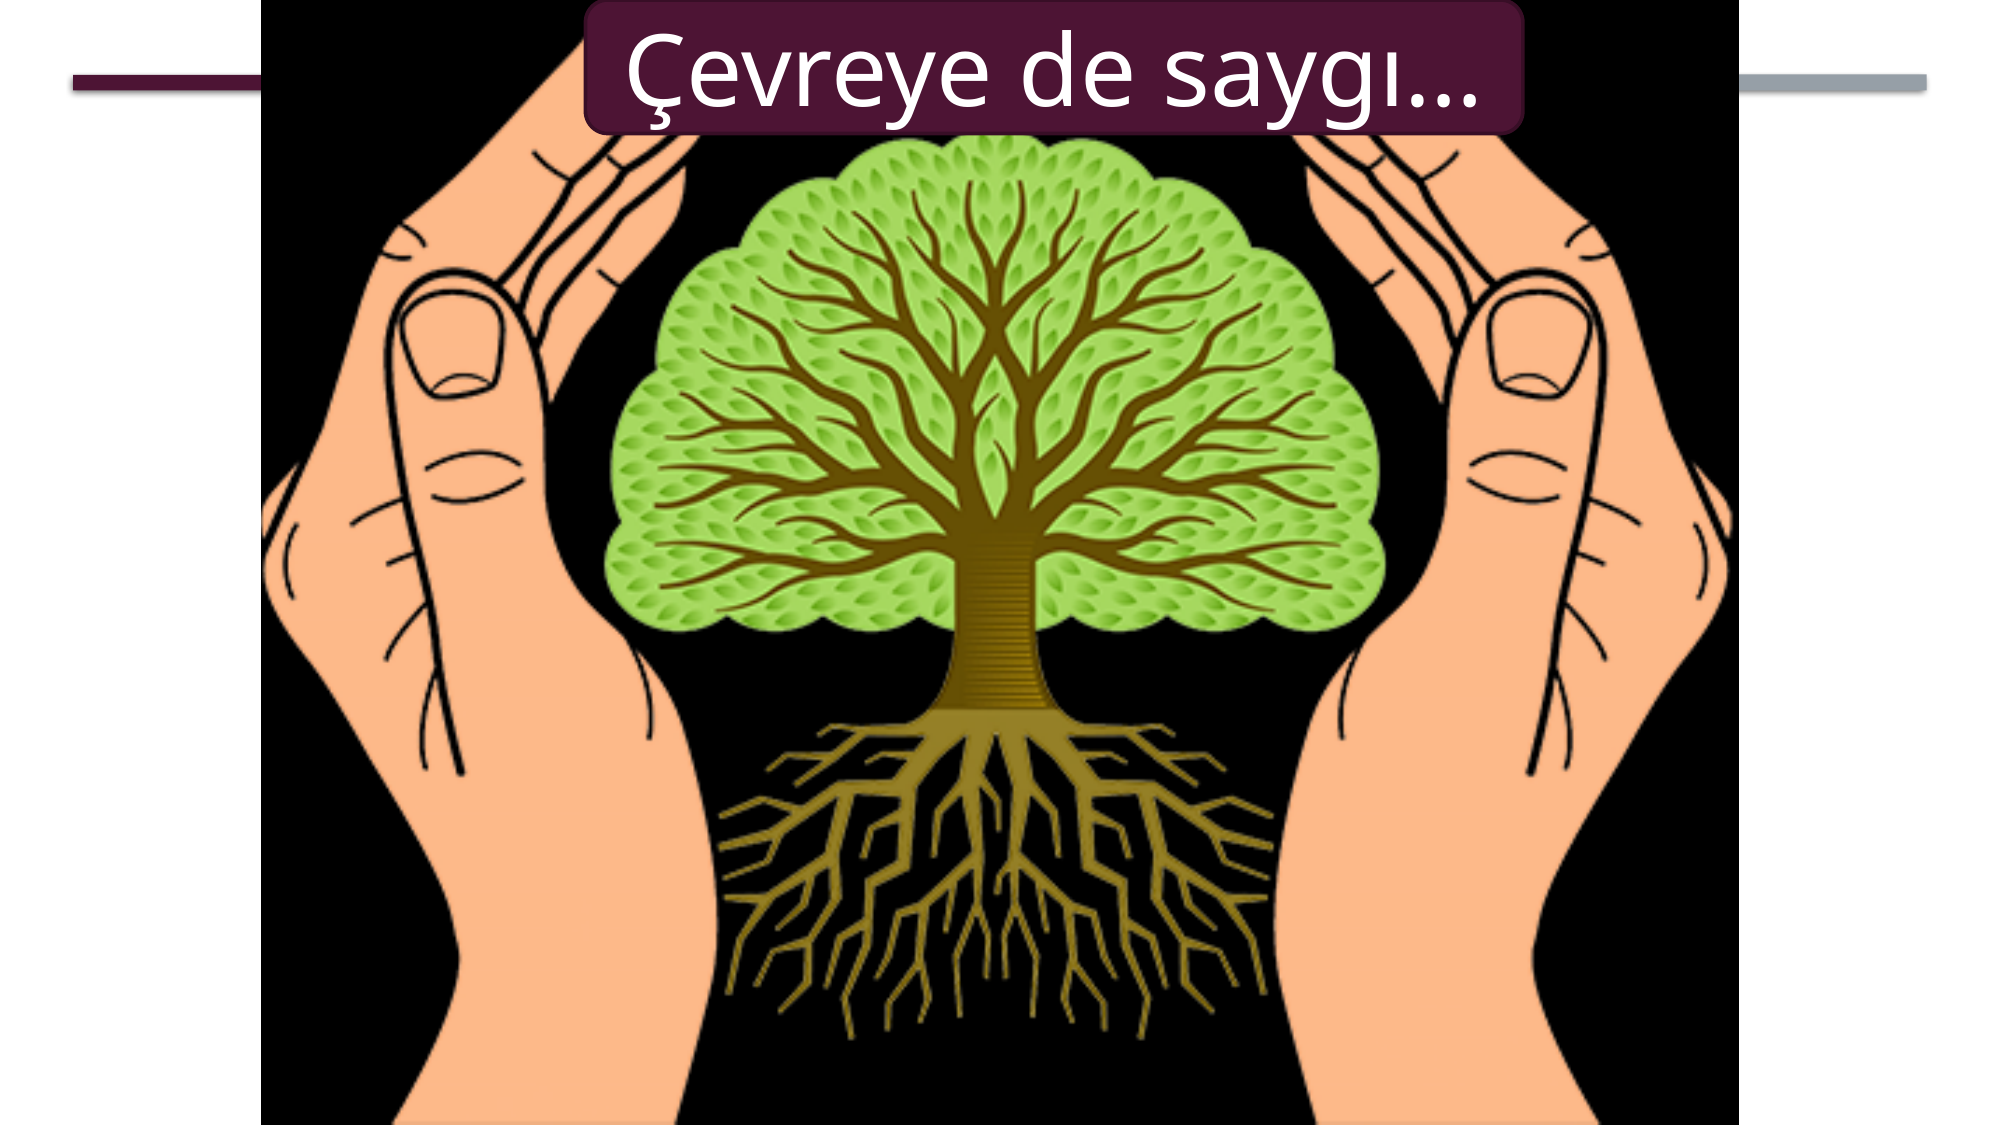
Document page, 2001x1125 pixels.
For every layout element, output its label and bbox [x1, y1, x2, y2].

picture [260, 0, 1740, 1125]
